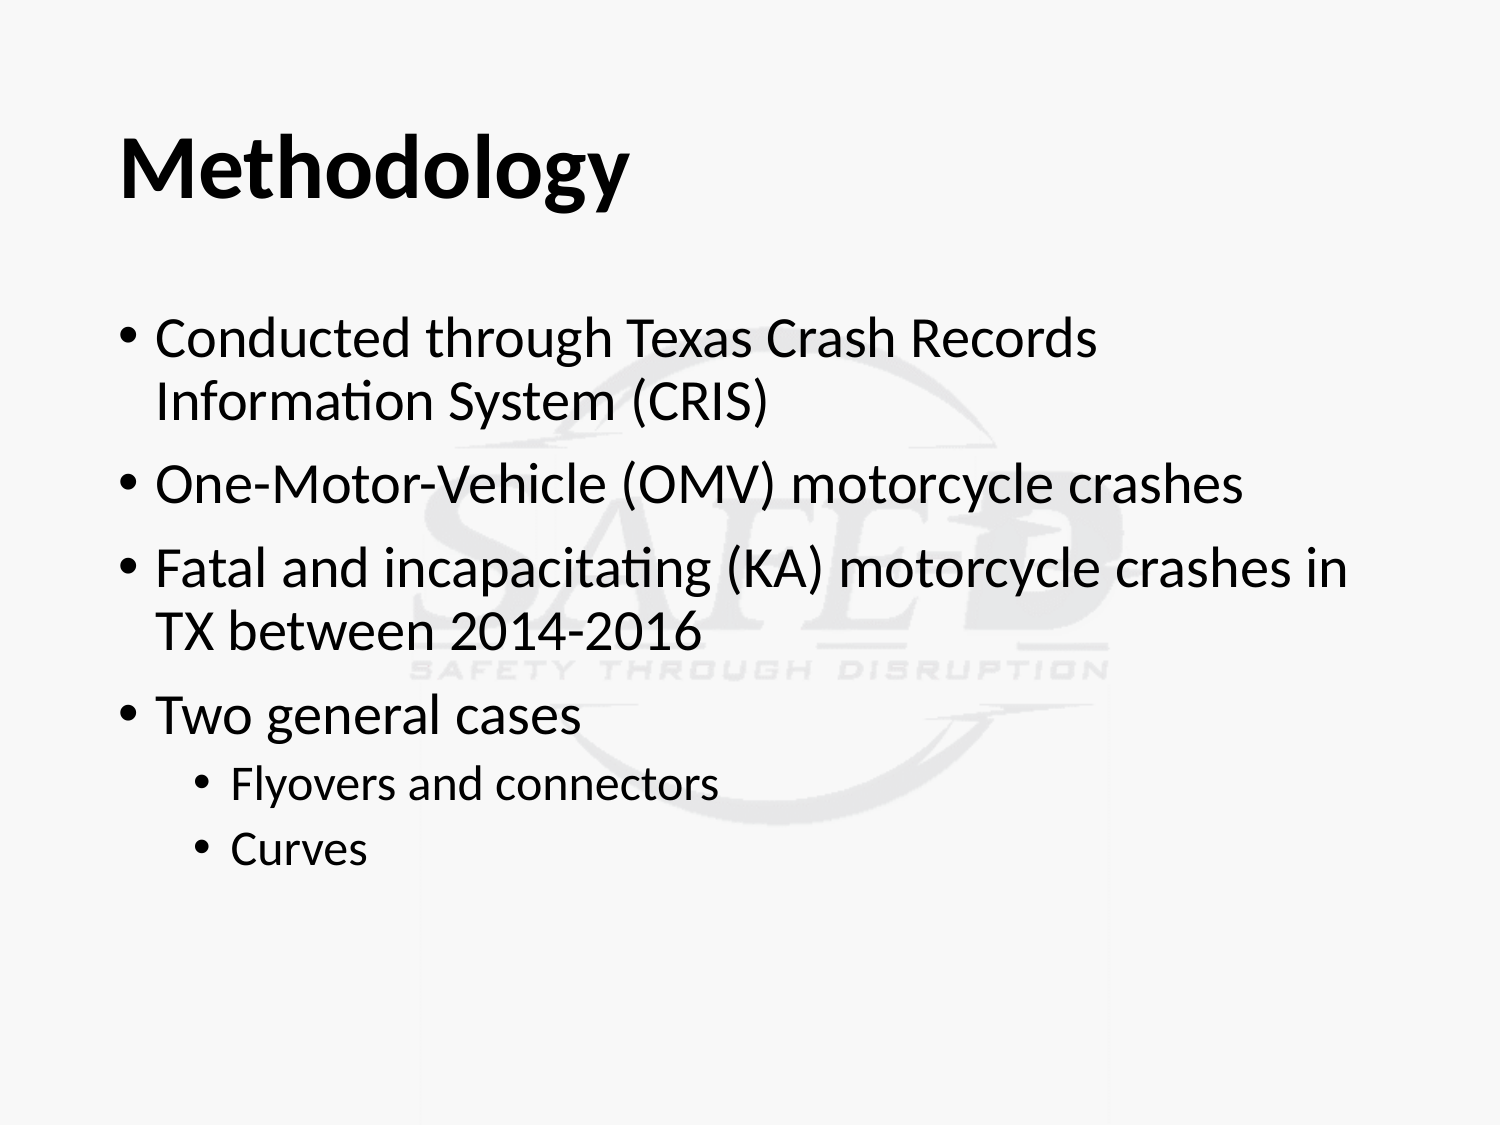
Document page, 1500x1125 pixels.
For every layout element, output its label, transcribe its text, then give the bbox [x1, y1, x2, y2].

list Conducted through Texas Crash Records Information System (CRIS) One-Motor-Vehicle (OMV) motorcycle crashes Fatal and incapacitating (KA) motorcycle crashes in TX between 2014-2016 Two general cases Flyovers and connectors Curves [103, 299, 1397, 1014]
title Methodology [103, 59, 1397, 278]
